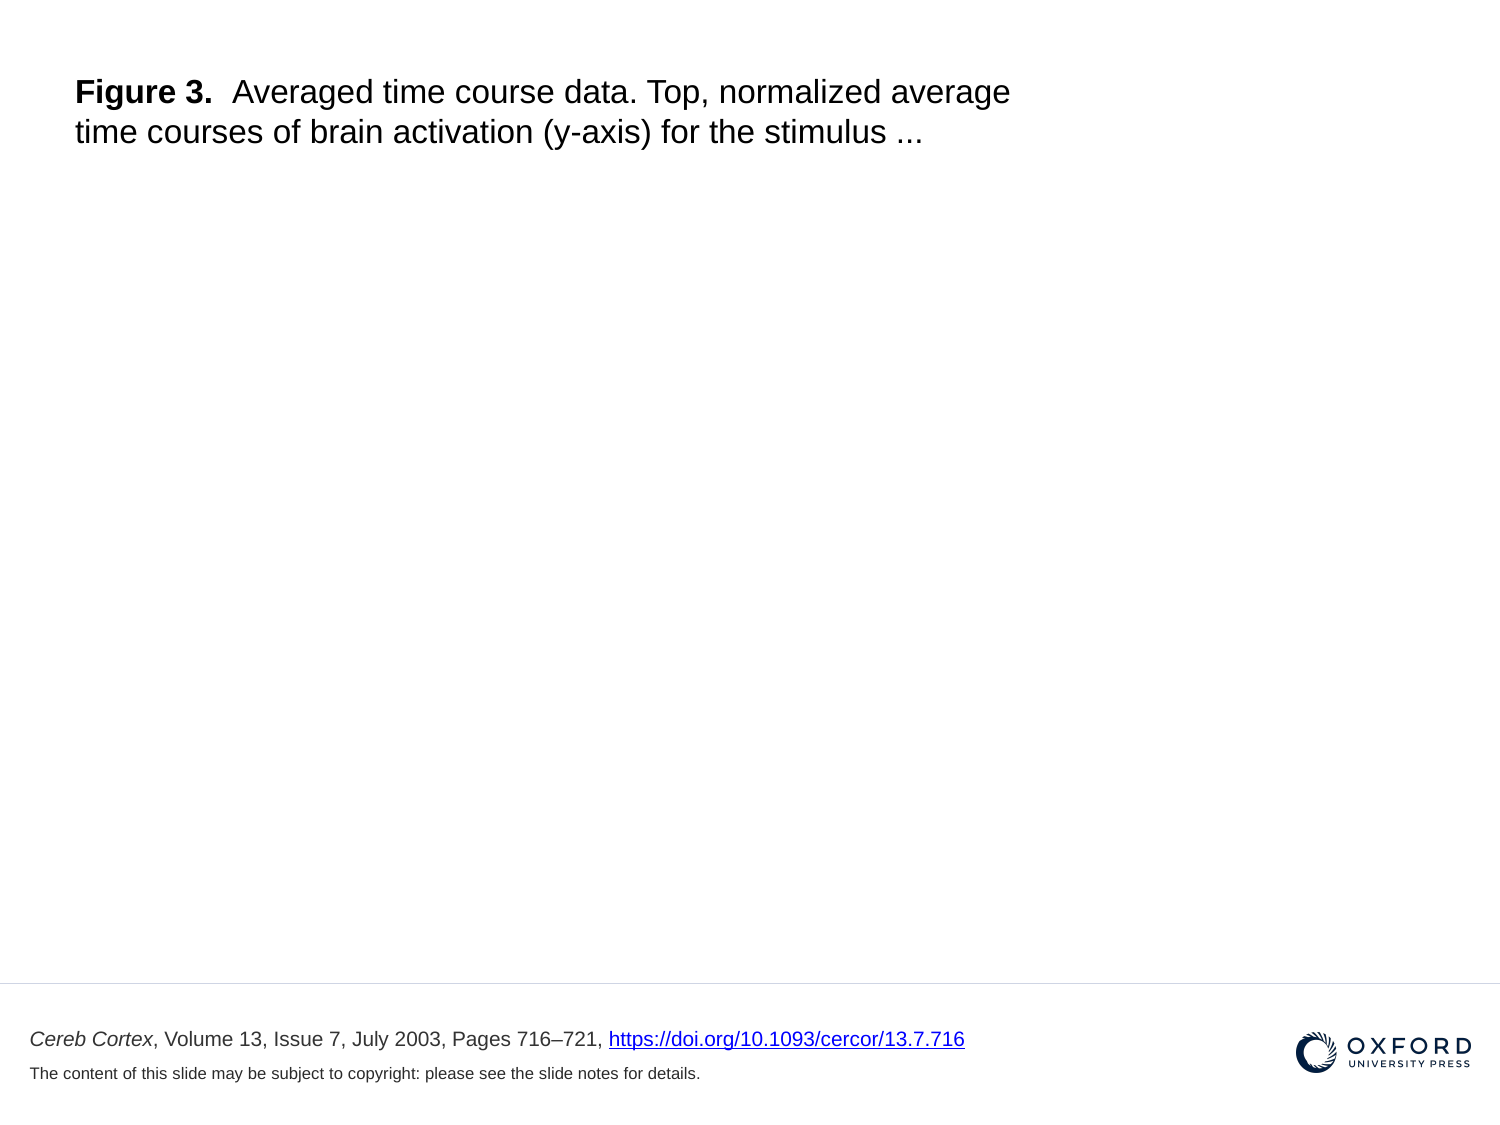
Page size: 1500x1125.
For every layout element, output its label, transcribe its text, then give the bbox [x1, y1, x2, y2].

footer Cereb Cortex, Volume 13, Issue 7, July 2003, Pages 716–721, https://doi.org/10.1093/cercor/13.7.716 The content of this slide may be subject to copyright: please see the slide notes for details. [0, 983, 1260, 1125]
title Figure 3. Averaged time course data. Top, normalized average time courses of brain activation (y-axis) for the stimulus ... [75, 69, 1078, 171]
picture [1296, 1032, 1471, 1073]
